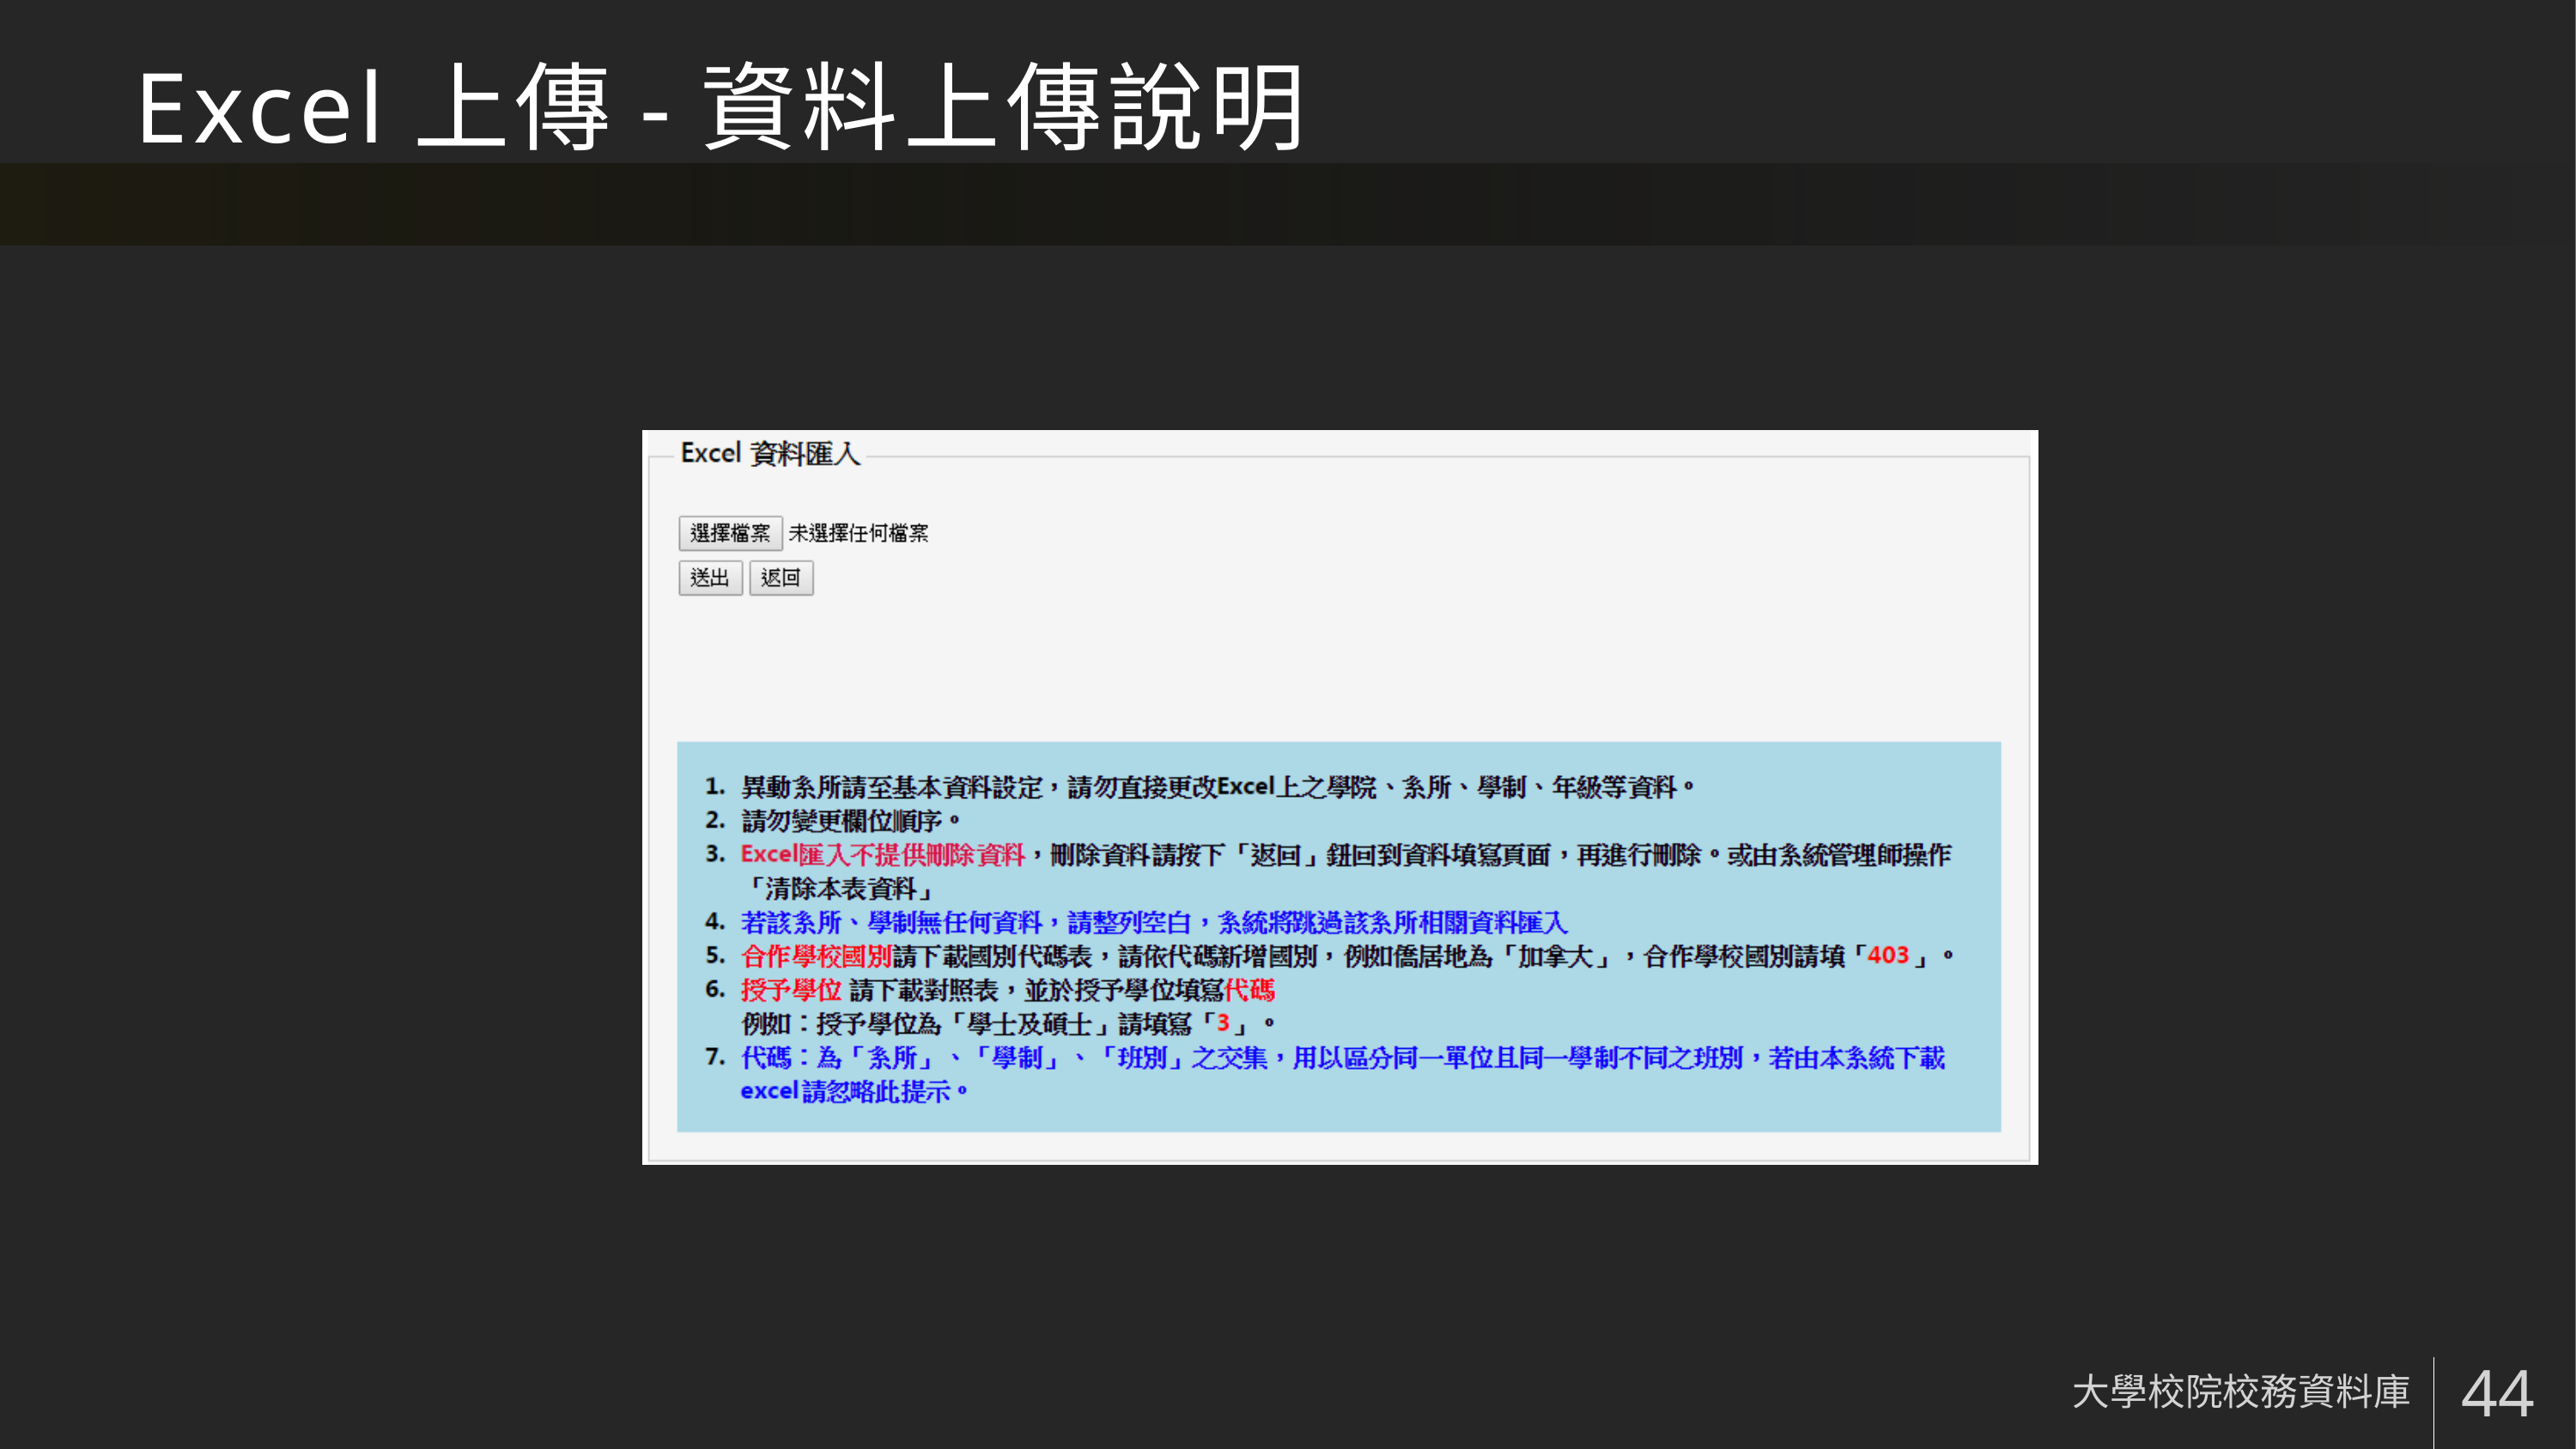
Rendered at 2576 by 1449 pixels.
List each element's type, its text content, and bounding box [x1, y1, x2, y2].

slide_number 44 [2438, 1357, 2576, 1434]
picture [641, 430, 2038, 1165]
footer 大學校院校務資料庫 [922, 1356, 2434, 1434]
title Excel上傳-資料上傳說明 [111, 0, 2430, 174]
